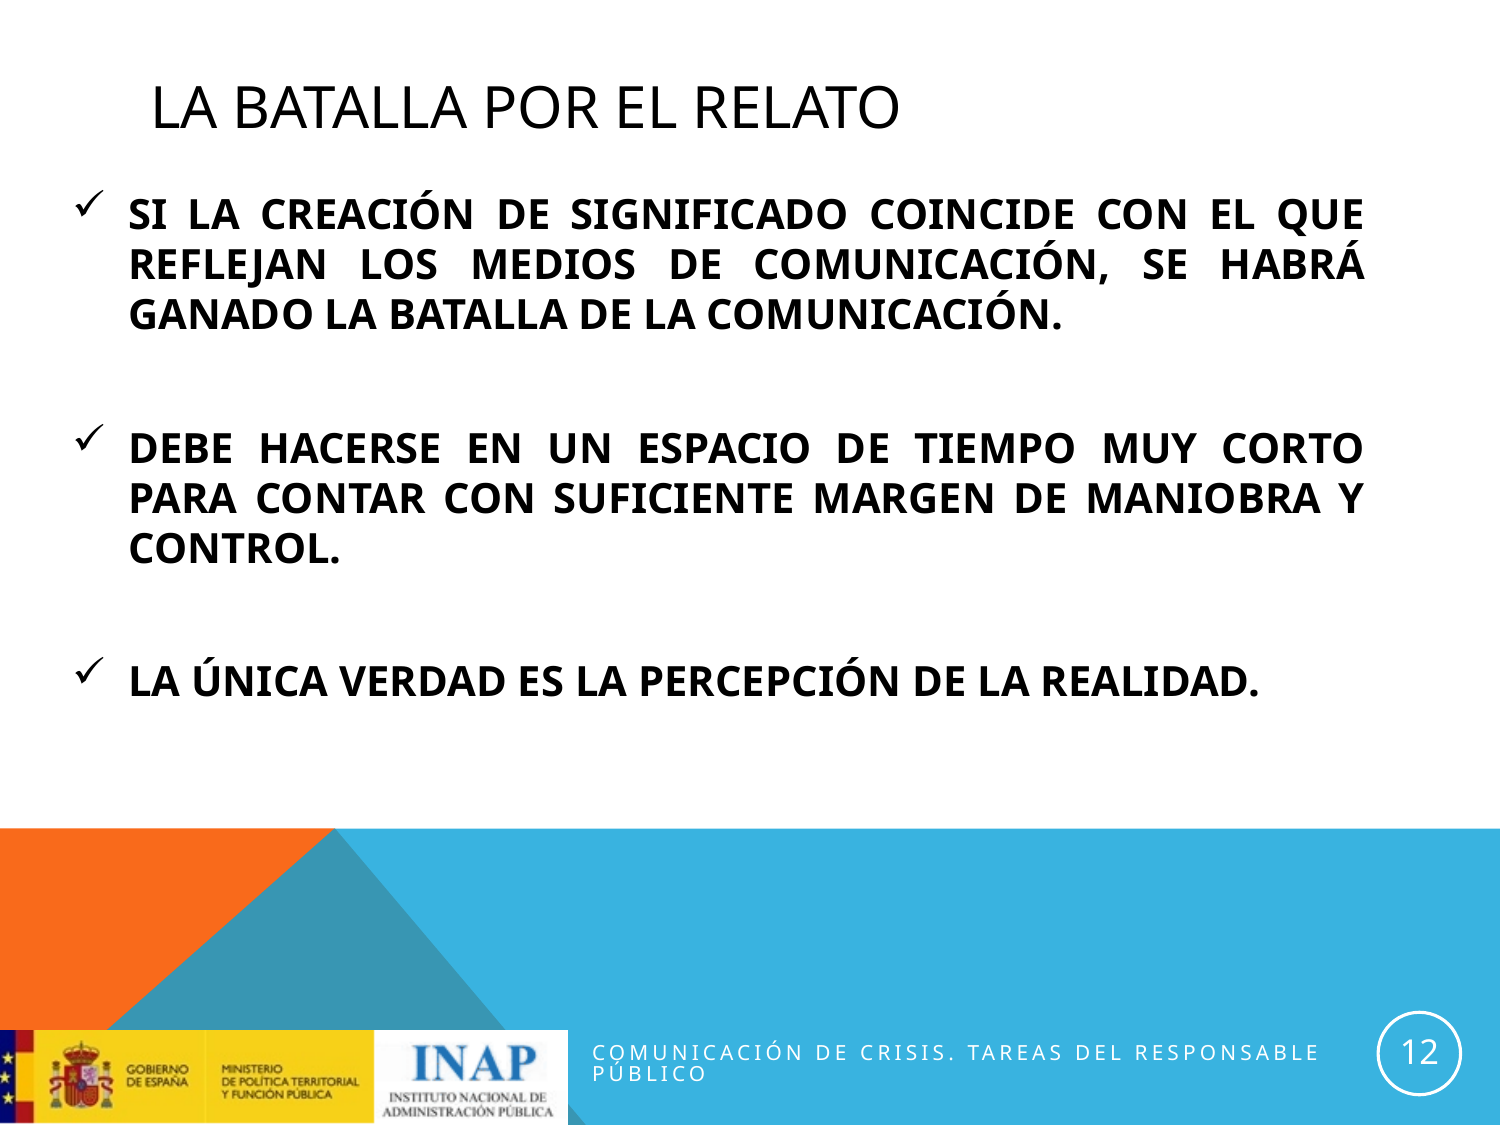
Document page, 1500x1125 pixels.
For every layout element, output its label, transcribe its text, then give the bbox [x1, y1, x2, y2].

list SI LA CREACIÓN DE SIGNIFICADO COINCIDE CON EL QUE REFLEJAN LOS MEDIOS DE COMUNICACIÓN, SE HABRÁ GANADO LA BATALLA DE LA COMUNICACIÓN. DEBE HACERSE EN UN ESPACIO DE TIEMPO MUY CORTO PARA CONTAR CON SUFICIENTE MARGEN DE MANIOBRA Y CONTROL. LA ÚNICA VERDAD ES LA PERCEPCIÓN DE LA REALIDAD. [56, 180, 1381, 768]
picture [0, 1030, 569, 1125]
title LA BATALLA POR EL RELATO [135, 60, 1369, 150]
footer Comunicación de crisis. Tareas del responsable público [577, 1031, 1352, 1076]
slide_number 11 [1376, 1010, 1463, 1097]
